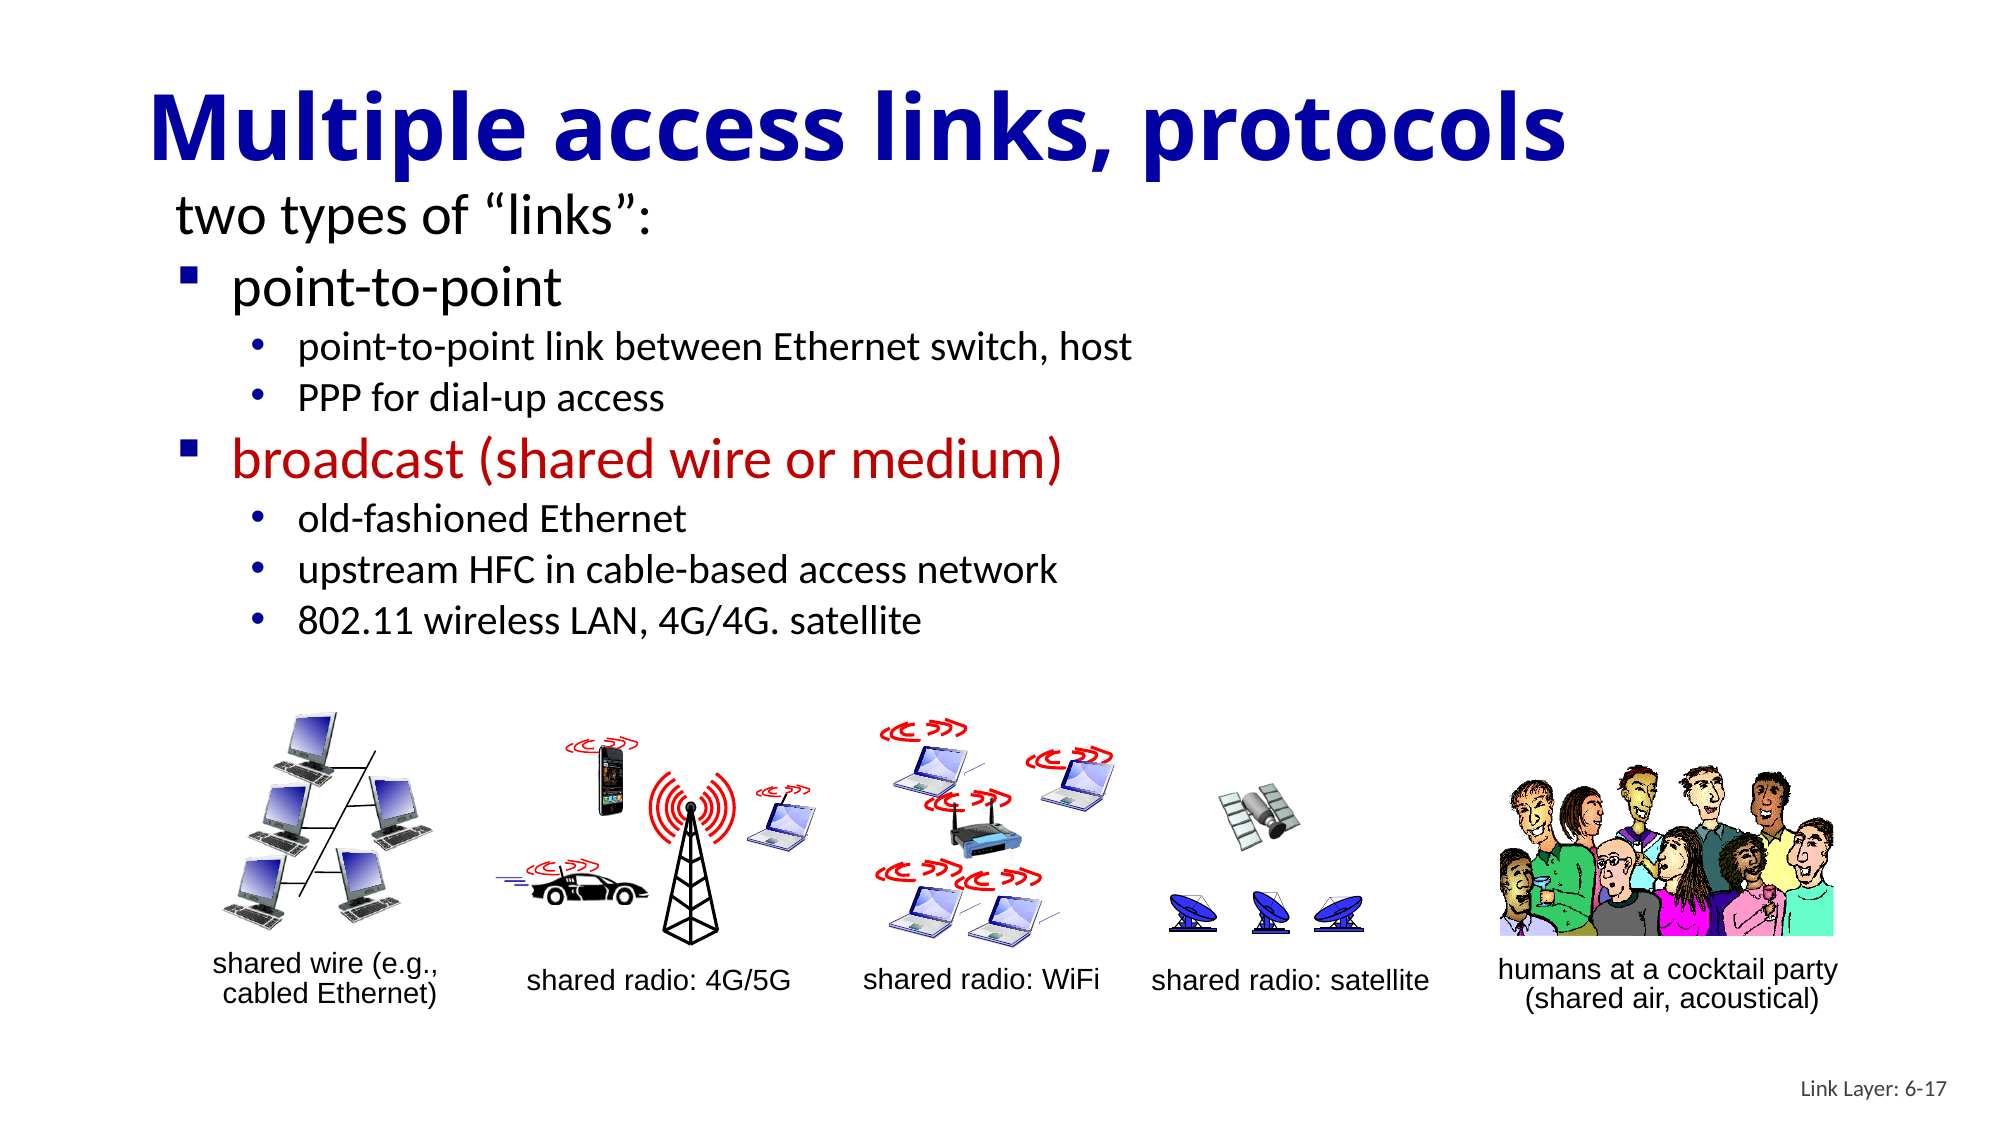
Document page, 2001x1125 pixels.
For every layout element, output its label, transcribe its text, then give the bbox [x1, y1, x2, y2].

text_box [876, 859, 981, 940]
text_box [925, 789, 1022, 859]
text_box shared wire (e.g., cabled Ethernet) [198, 942, 463, 1017]
text_box two types of “links”: point-to-point point-to-point link between Ethernet switch, host PPP for dial-up access broadcast (shared wire or medium) old-fashioned Ethernet upstream HFC in cable-based access network 802.11 wireless LAN, 4G/4G. satellite [160, 179, 1436, 720]
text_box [1169, 894, 1217, 932]
text_box humans at a cocktail party (shared air, acoustical) [1453, 948, 1892, 1023]
title Multiple access links, protocols [131, 57, 1857, 205]
text_box shared radio: 4G/5G [511, 959, 807, 1004]
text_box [880, 719, 986, 799]
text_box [256, 708, 339, 793]
slide_number Link Layer: 6-17 [1512, 1056, 1963, 1117]
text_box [231, 778, 314, 864]
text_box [206, 851, 289, 936]
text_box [495, 736, 816, 945]
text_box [1026, 746, 1115, 813]
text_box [333, 844, 417, 929]
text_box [366, 772, 449, 857]
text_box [1252, 891, 1289, 934]
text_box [1314, 896, 1364, 931]
picture [1500, 764, 1834, 936]
text_box shared radio: WiFi [848, 958, 1116, 1003]
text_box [955, 868, 1060, 949]
picture [1214, 777, 1307, 857]
text_box shared radio: satellite [1136, 959, 1453, 1004]
